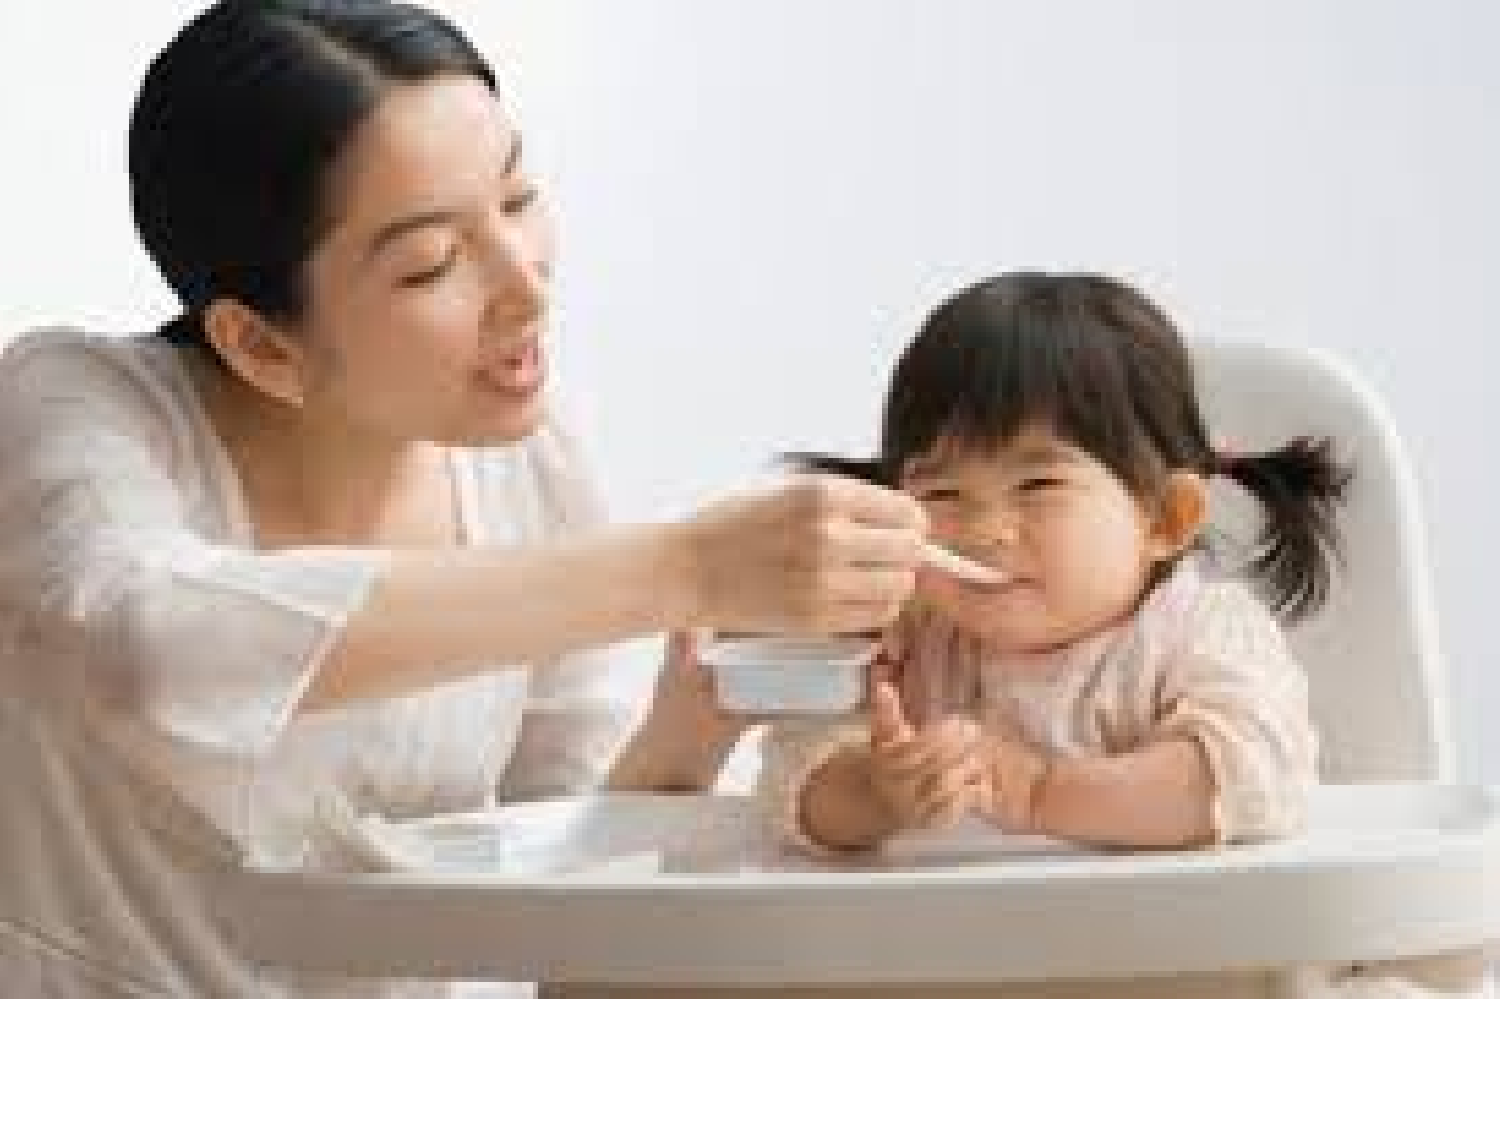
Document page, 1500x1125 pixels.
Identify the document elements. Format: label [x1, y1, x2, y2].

picture [0, 0, 1500, 1000]
